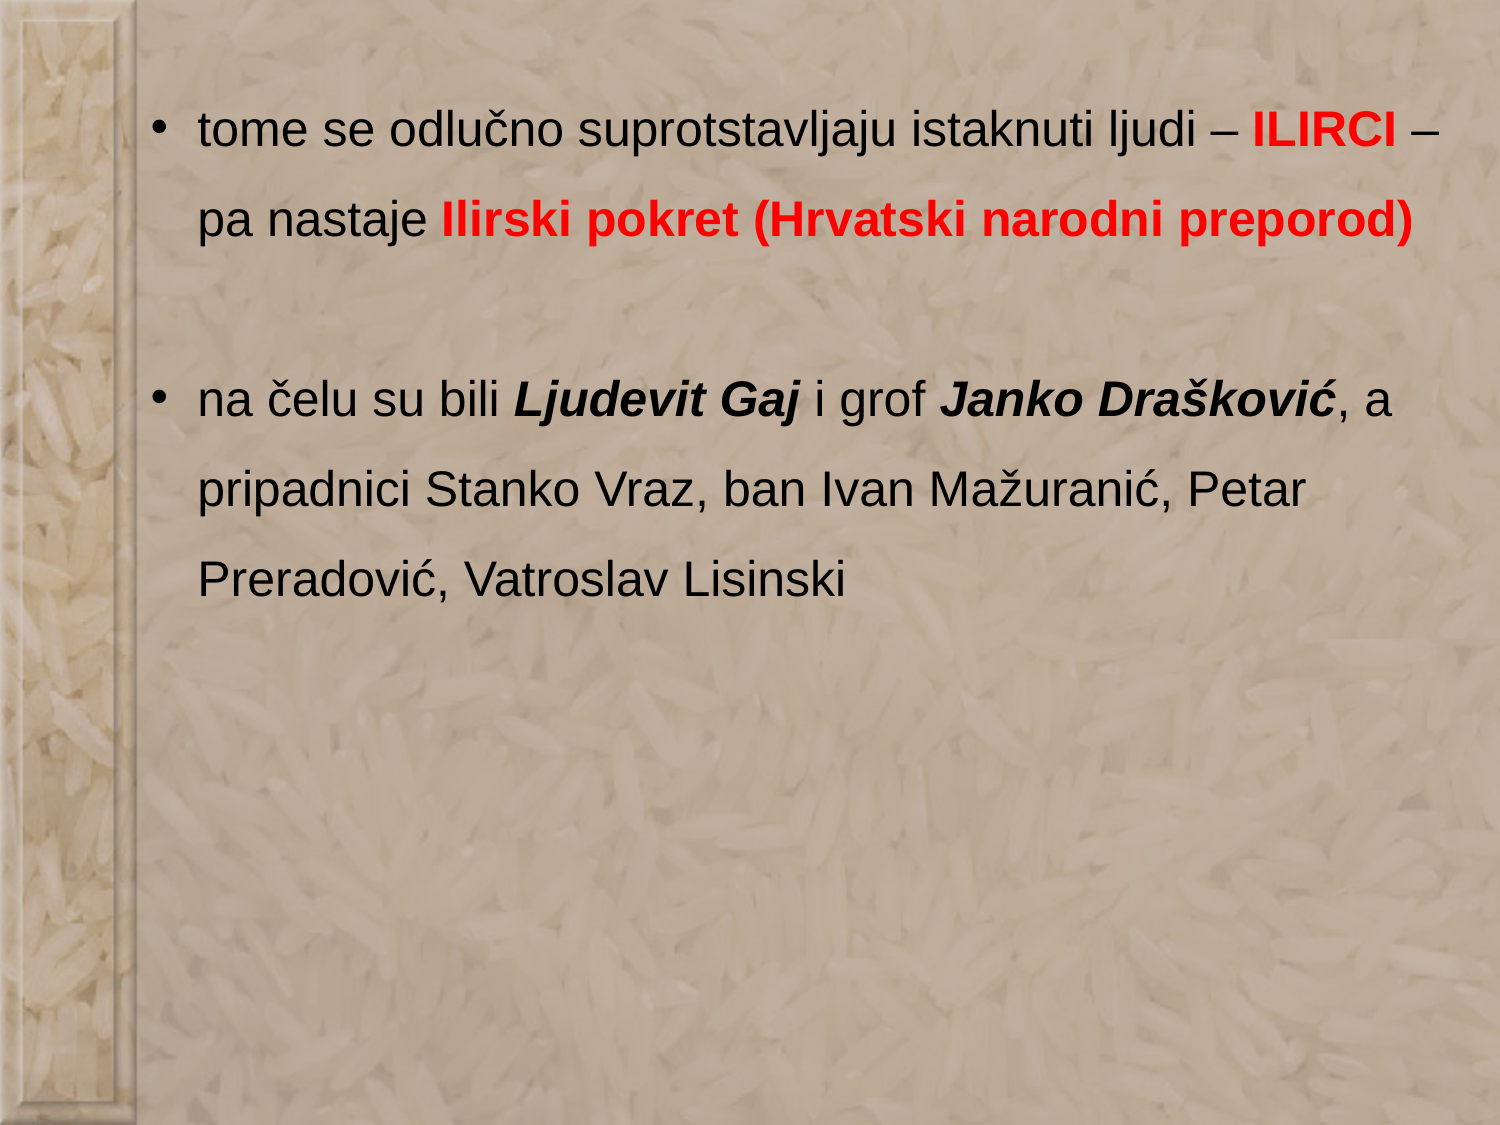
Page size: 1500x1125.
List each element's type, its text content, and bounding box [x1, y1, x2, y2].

text_box tome se odlučno suprotstavljaju istaknuti ljudi – ILIRCI – pa nastaje Ilirski pokret (Hrvatski narodni preporod) na čelu su bili Ljudevit Gaj i grof Janko Drašković, a pripadnici Stanko Vraz, ban Ivan Mažuranić, Petar Preradović, Vatroslav Lisinski [135, 58, 1458, 614]
picture [0, 0, 1500, 1125]
